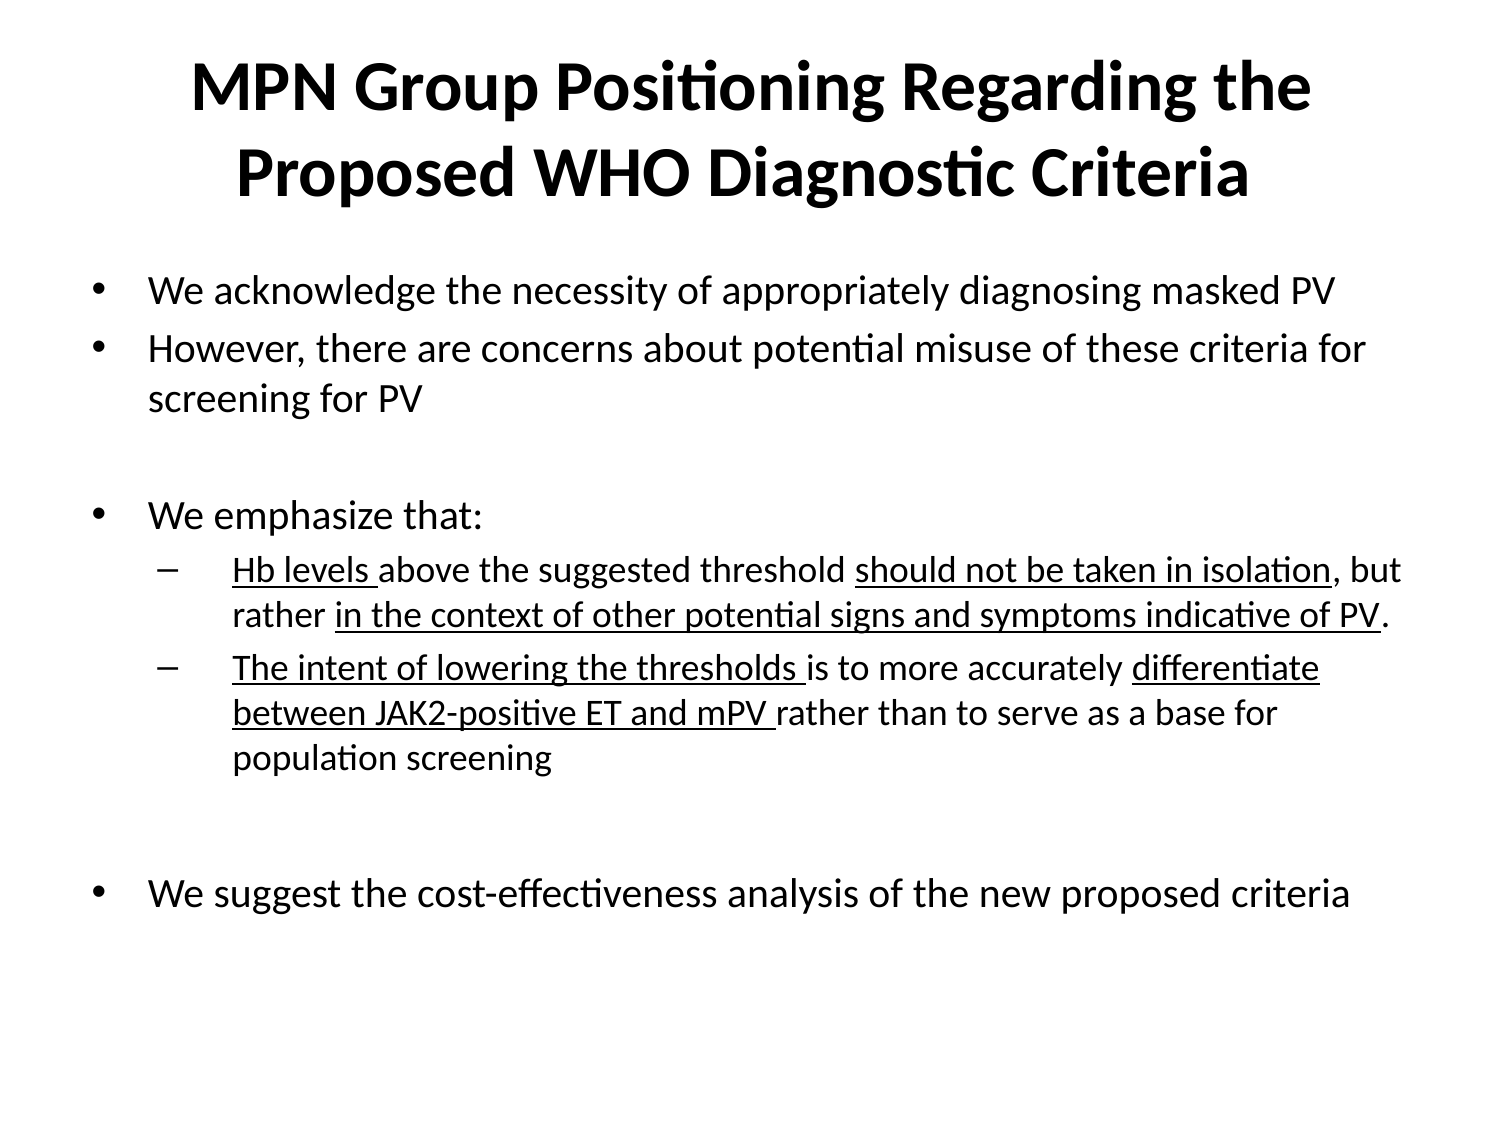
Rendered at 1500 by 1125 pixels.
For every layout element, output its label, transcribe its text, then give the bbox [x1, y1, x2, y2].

list We acknowledge the necessity of appropriately diagnosing masked PV However, there are concerns about potential misuse of these criteria for screening for PV We emphasize that: Hb levels above the suggested threshold should not be taken in isolation, but rather in the context of other potential signs and symptoms indicative of PV. The intent of lowering the thresholds is to more accurately differentiate between JAK2-positive ET and mPV rather than to serve as a base for population screening We suggest the cost-effectiveness analysis of the new proposed criteria [76, 255, 1427, 998]
title MPN Group Positioning Regarding the Proposed WHO Diagnostic Criteria [76, 30, 1427, 219]
